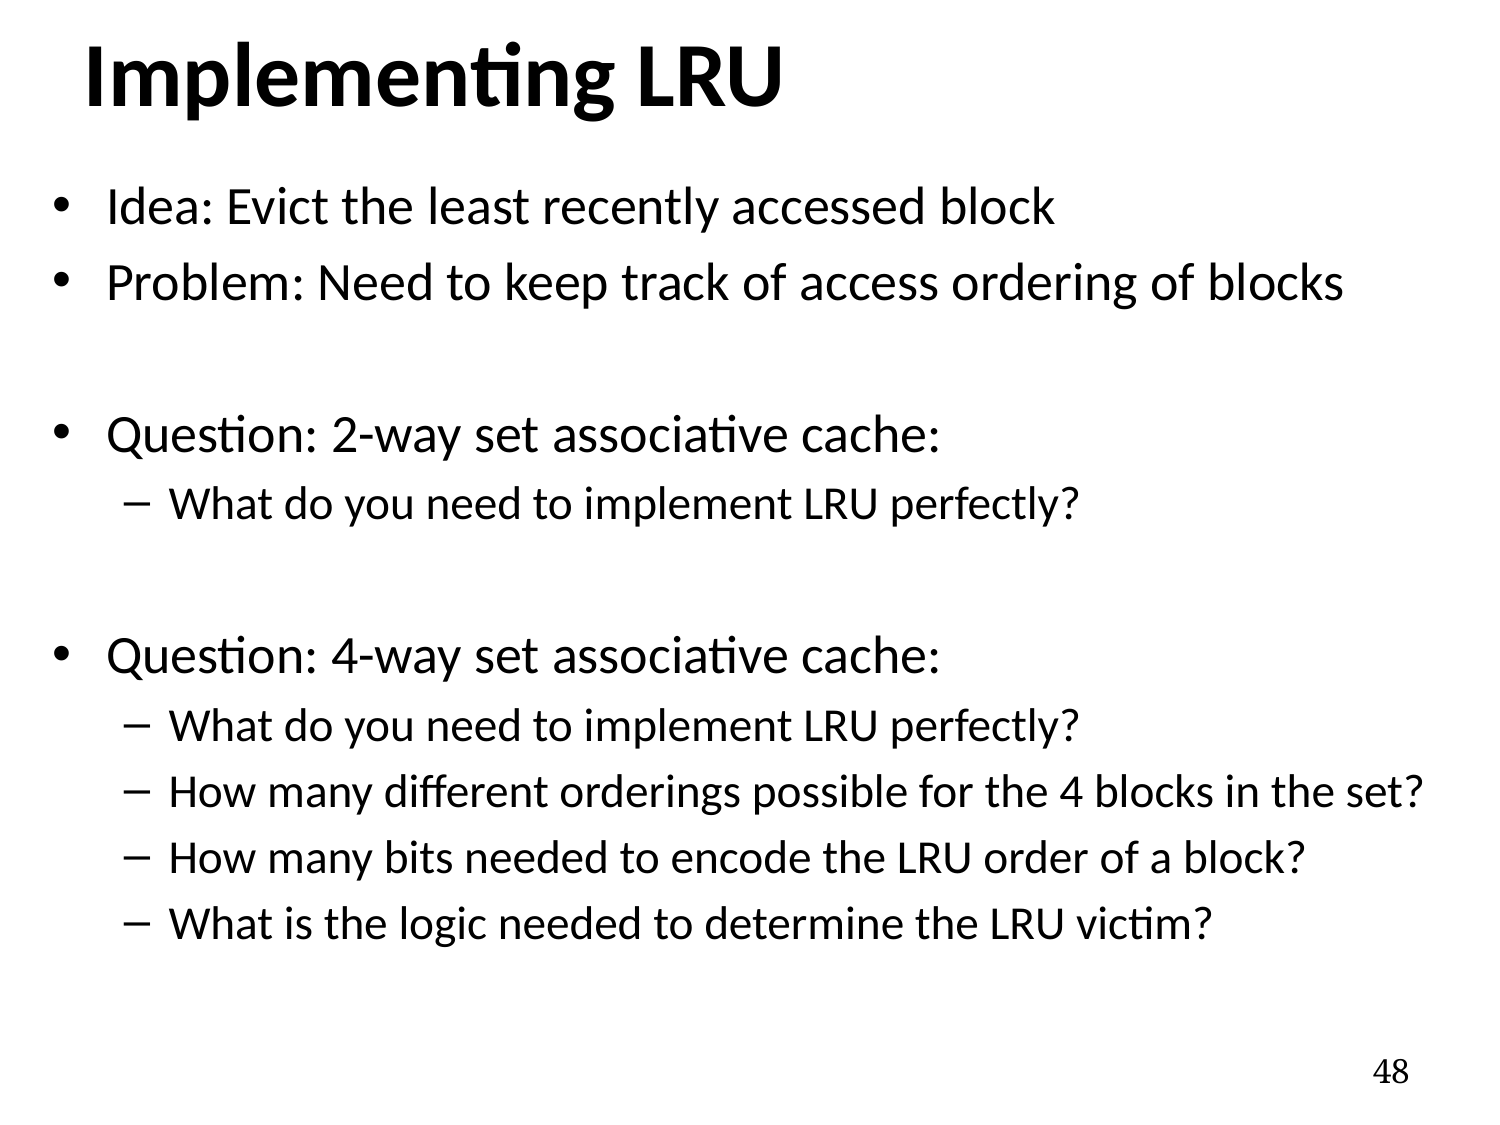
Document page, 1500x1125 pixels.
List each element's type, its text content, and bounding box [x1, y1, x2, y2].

title Implementing LRU [68, 0, 1419, 163]
list Idea: Evict the least recently accessed block Problem: Need to keep track of access ordering of blocks Question: 2-way set associative cache: What do you need to implement LRU perfectly? Question: 4-way set associative cache: What do you need to implement LRU perfectly? How many different orderings possible for the 4 blocks in the set? How many bits needed to encode the LRU order of a block? What is the logic needed to determine the LRU victim? [37, 163, 1450, 1016]
slide_number 48 [1074, 1042, 1425, 1103]
